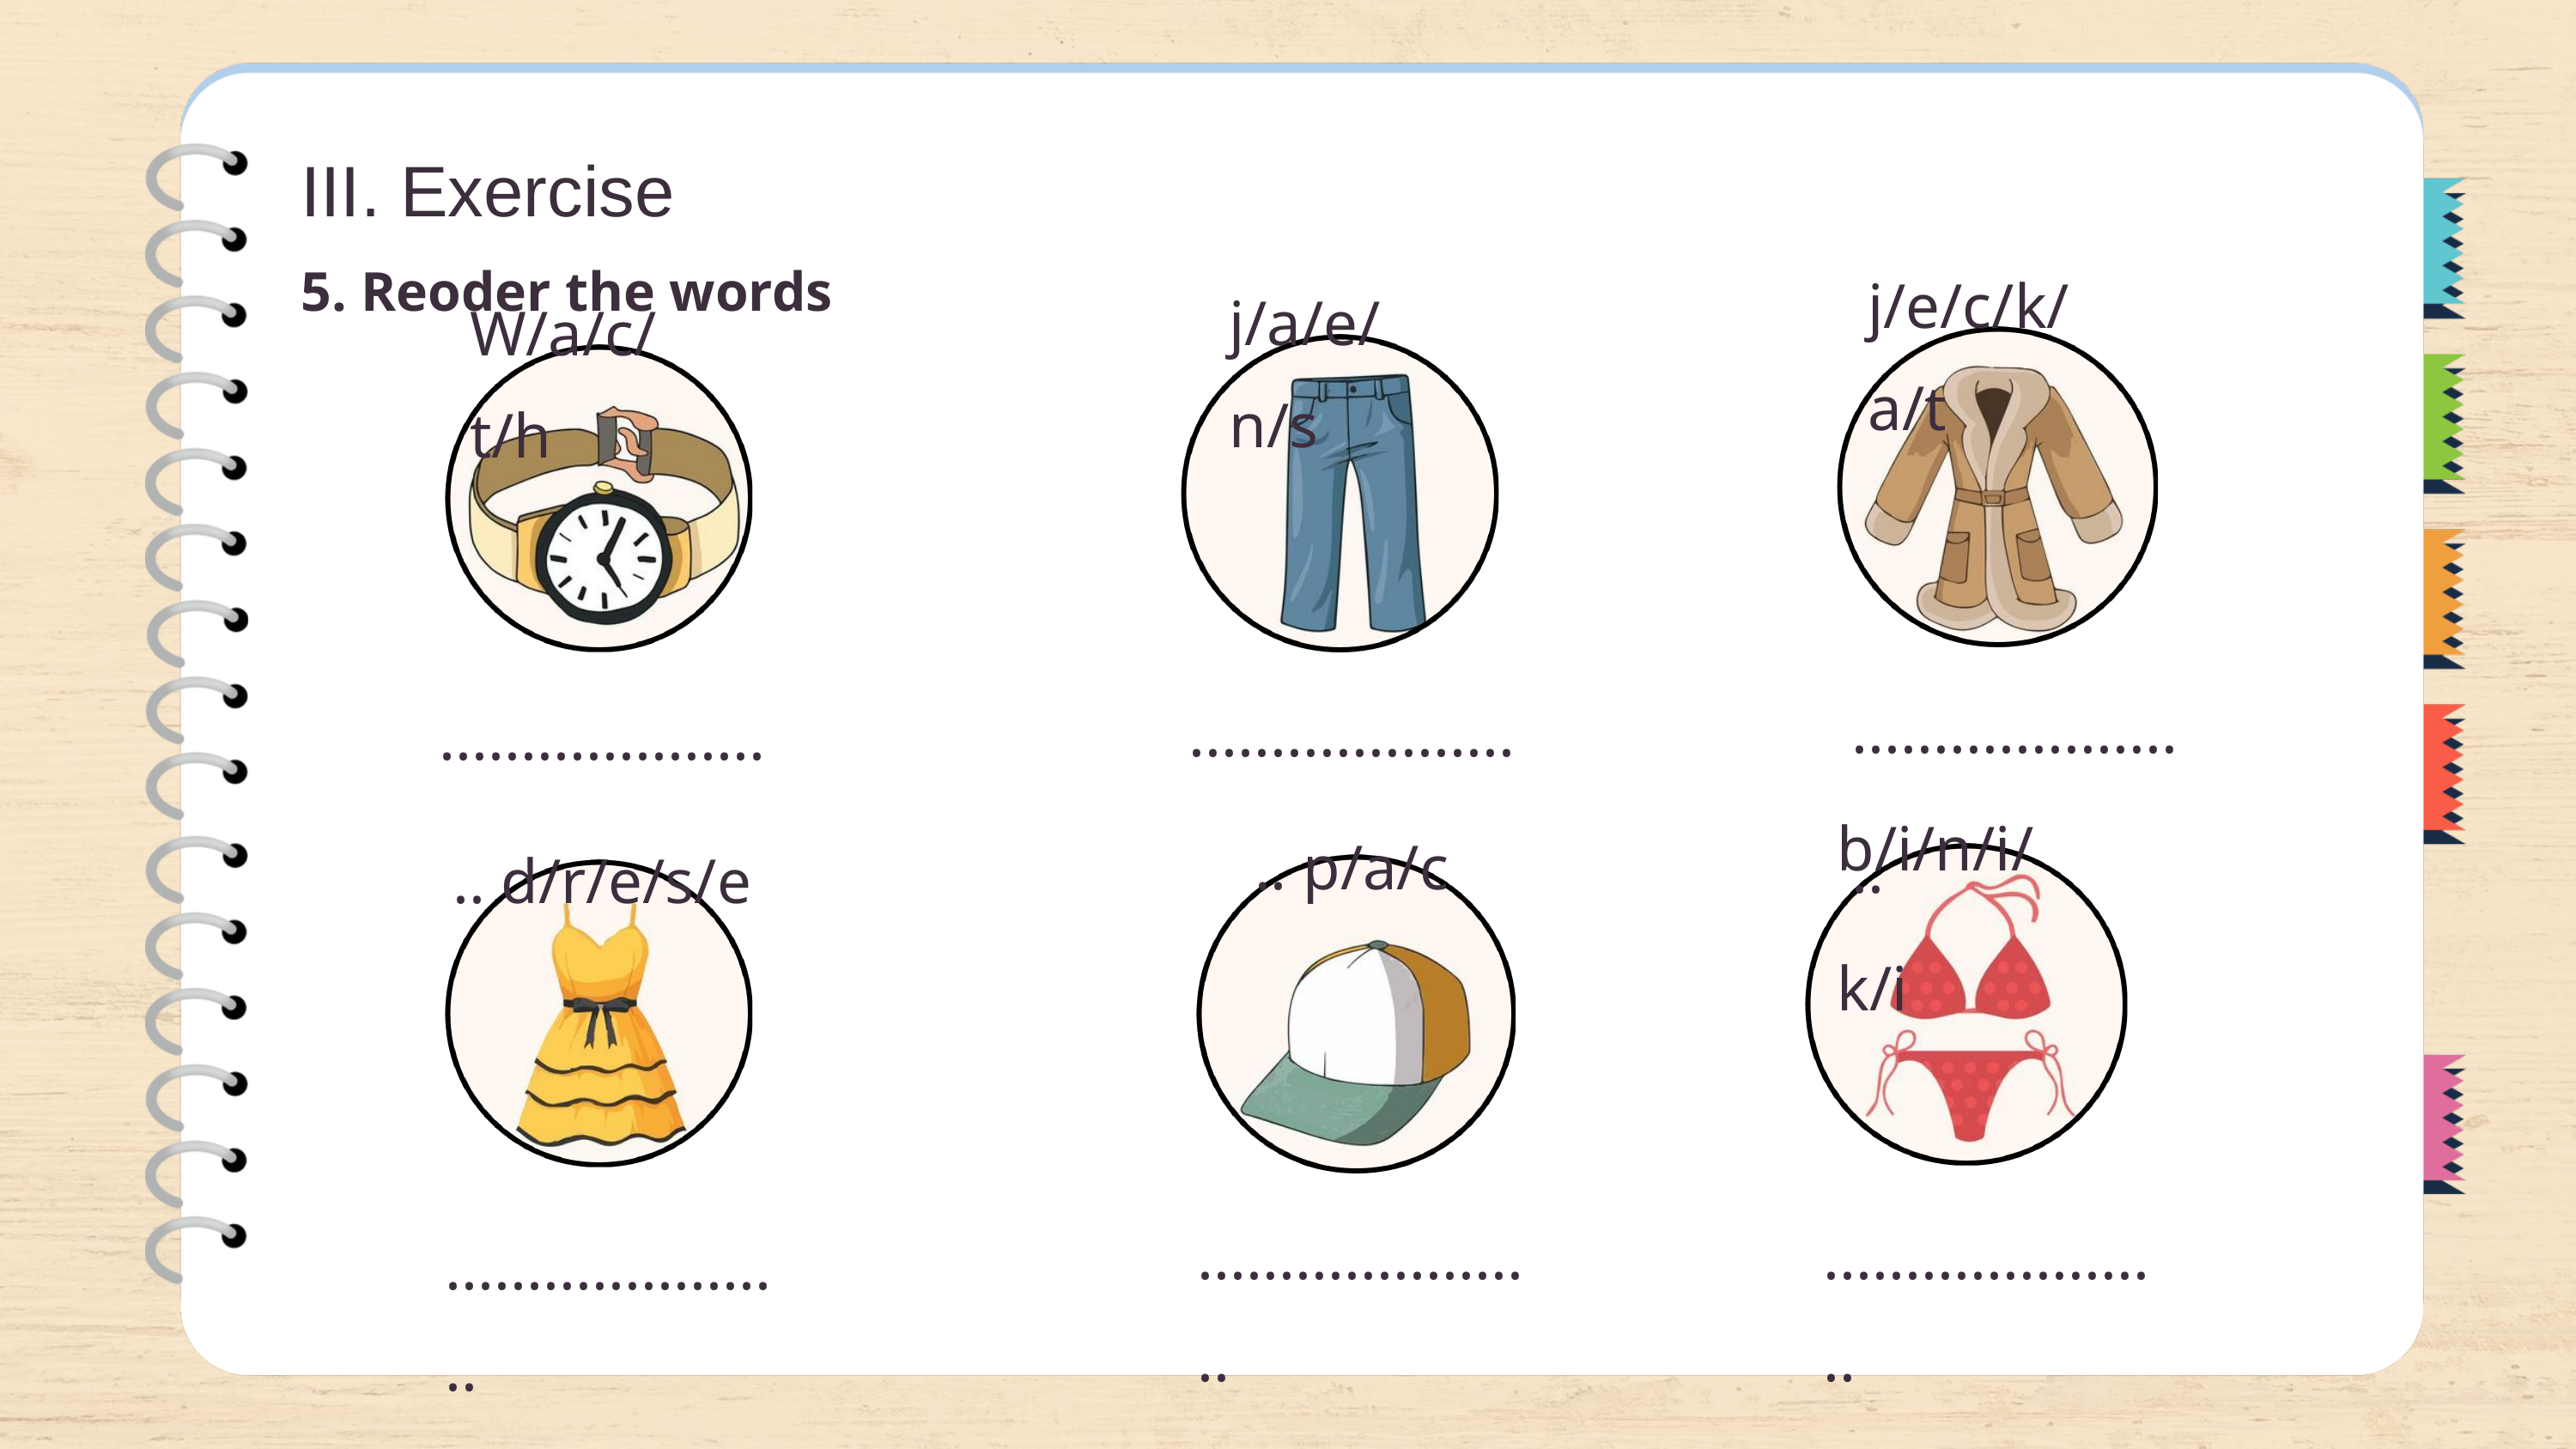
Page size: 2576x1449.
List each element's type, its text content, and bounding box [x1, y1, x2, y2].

text_box j/a/e/n/s [1229, 255, 1455, 460]
text_box W/a/c/t/h [470, 265, 733, 470]
text_box III. Exercise 5. Reoder the words [301, 111, 923, 322]
text_box j/e/c/k/a/t [1868, 238, 2133, 443]
text_box ...................... [445, 1199, 787, 1404]
text_box [144, 143, 249, 1296]
text_box ...................... [1823, 1189, 2165, 1394]
text_box [0, 0, 2576, 1449]
text_box [1181, 334, 1499, 634]
text_box [1805, 843, 2128, 1166]
text_box [172, 54, 2475, 1385]
text_box [1196, 902, 1516, 1173]
text_box ...................... p/a/c [1181, 634, 1522, 902]
text_box [445, 916, 753, 1168]
text_box ...................... [1197, 1189, 1539, 1394]
text_box ...................... d/r/e/s/e [431, 628, 773, 916]
text_box [445, 344, 753, 628]
text_box ...................... [1851, 626, 2193, 906]
text_box [1837, 326, 2159, 647]
text_box b/i/n/i/k/i [1837, 743, 2101, 1023]
